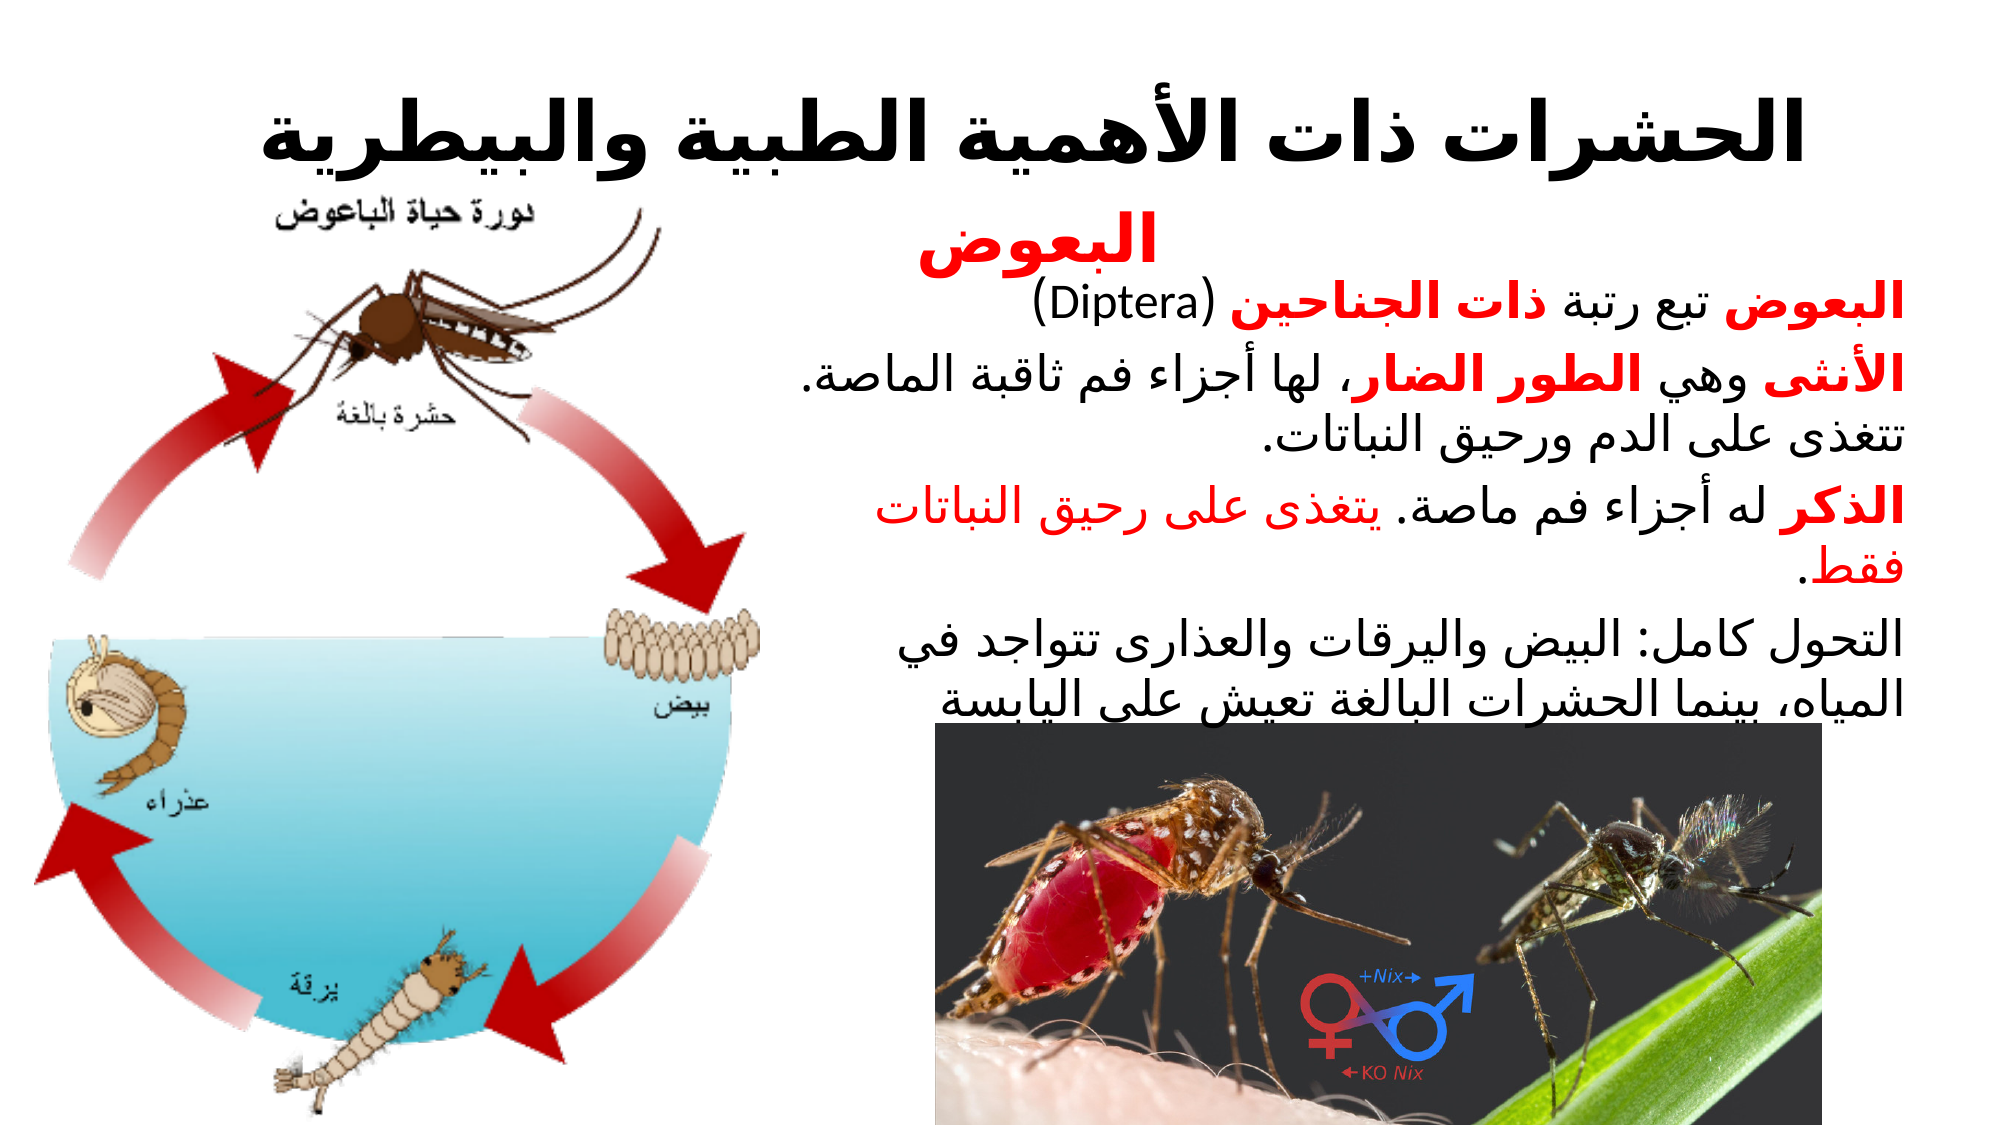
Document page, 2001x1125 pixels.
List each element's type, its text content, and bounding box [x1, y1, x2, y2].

text_box البعوض [901, 188, 1176, 284]
picture [34, 156, 760, 1124]
text_box البعوض تبع رتبة ذات الجناحين (Diptera) الأنثى وهي الطور الضار، لها أجزاء فم ثاقبة الماصة. تتغذى على الدم ورحيق النباتات. الذكر له أجزاء فم ماصة. يتغذى على رحيق النباتات فقط. التحول كامل: البيض واليرقات والعذارى تتواجد في المياه، بينما الحشرات البالغة تعيش على اليابسة [782, 261, 1922, 734]
text_box الحشرات ذات الأهمية الطبية والبيطرية [171, 81, 1897, 187]
picture [935, 723, 1822, 1125]
